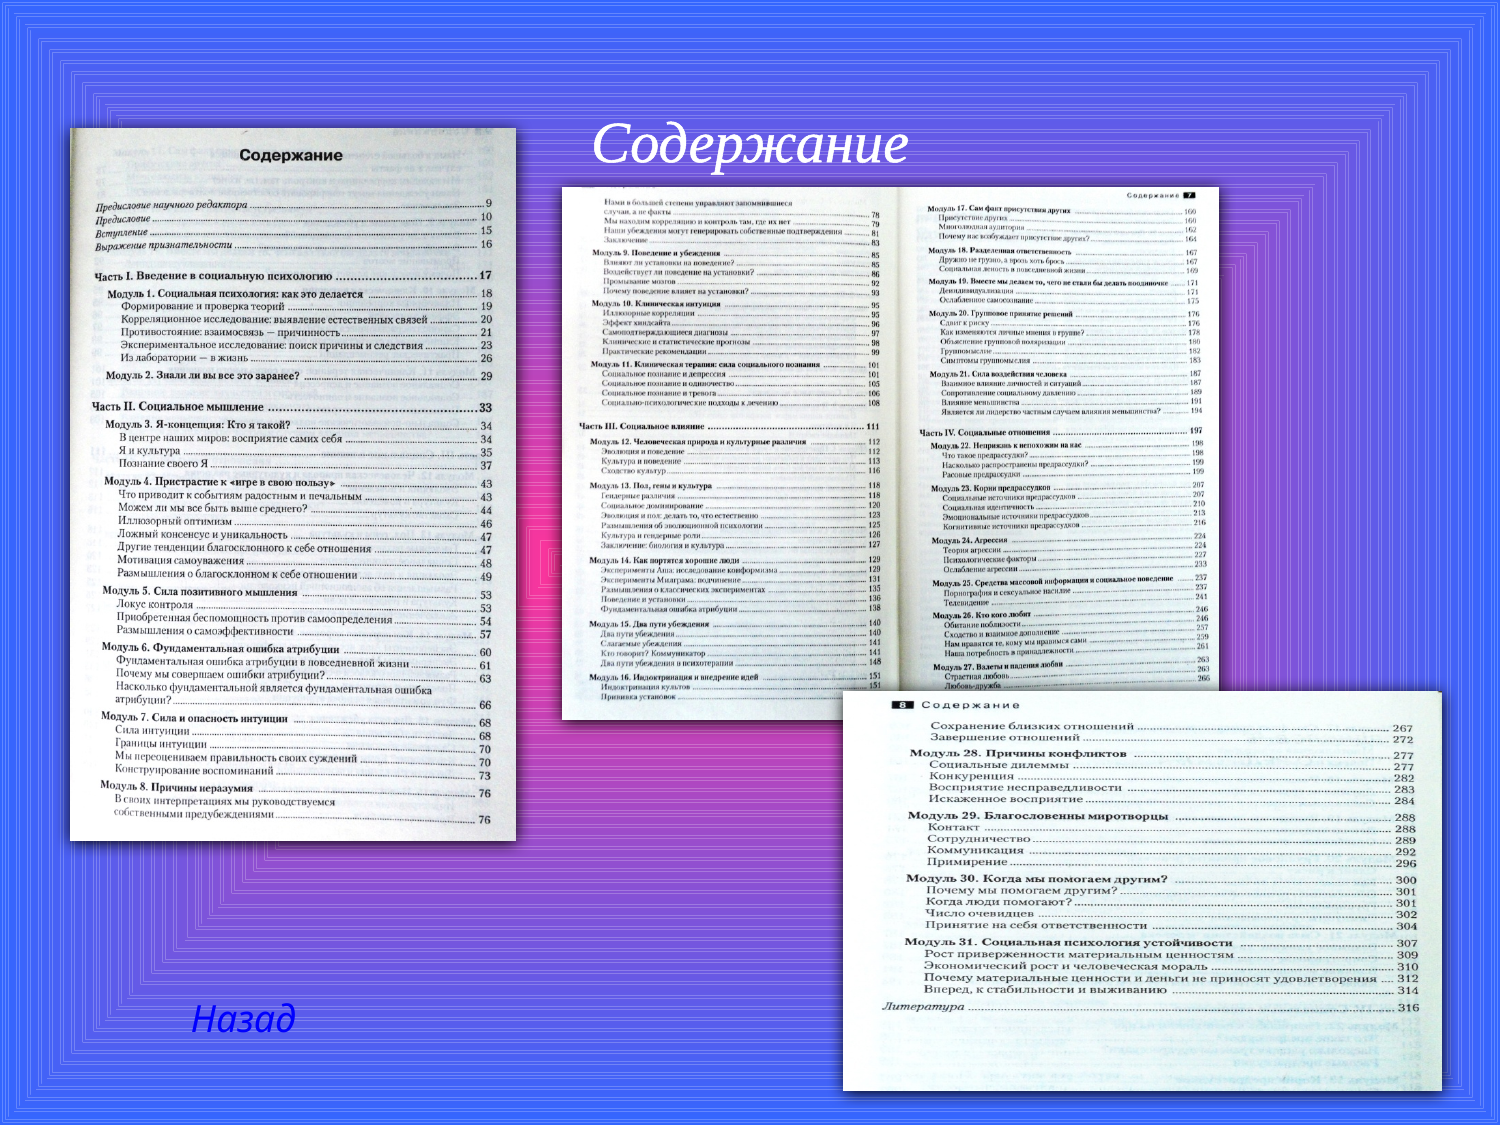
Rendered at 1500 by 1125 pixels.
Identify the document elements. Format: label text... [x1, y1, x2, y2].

title Содержание [75, 45, 1425, 233]
text_box Назад [140, 984, 347, 1057]
picture [70, 128, 516, 841]
picture [562, 187, 1442, 1091]
